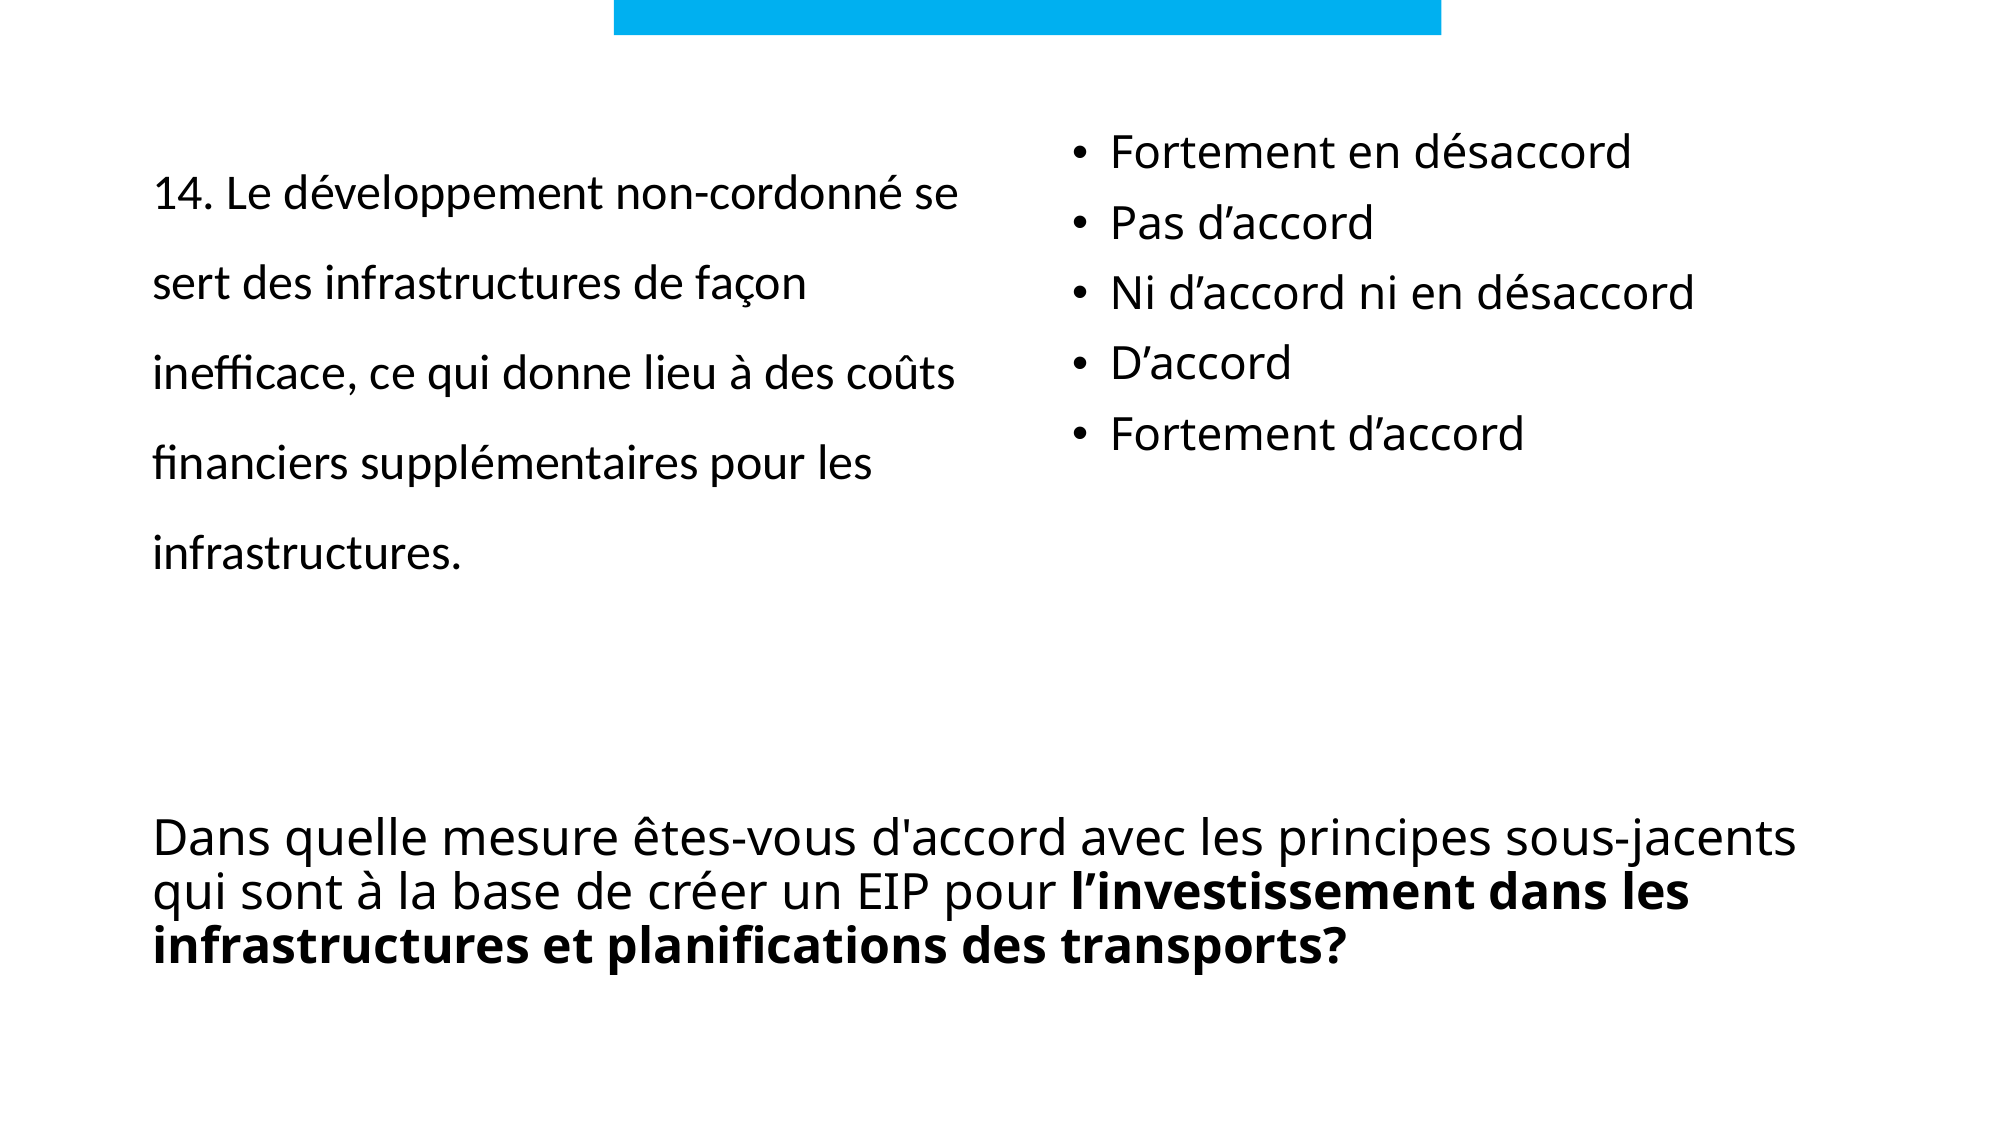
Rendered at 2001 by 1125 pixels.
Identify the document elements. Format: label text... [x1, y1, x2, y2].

title Dans quelle mesure êtes-vous d'accord avec les principes sous-jacents qui sont à la base de créer un EIP pour l’investissement dans les infrastructures et planifications des transports? [137, 798, 1863, 989]
list 14. Le développement non-cordonné se sert des infrastructures de façon inefficace, ce qui donne lieu à des coûts financiers supplémentaires pour les infrastructures. [137, 121, 988, 689]
list Fortement en désaccord Pas d’accord Ni d’accord ni en désaccord D’accord Fortement d’accord [1057, 121, 1863, 689]
